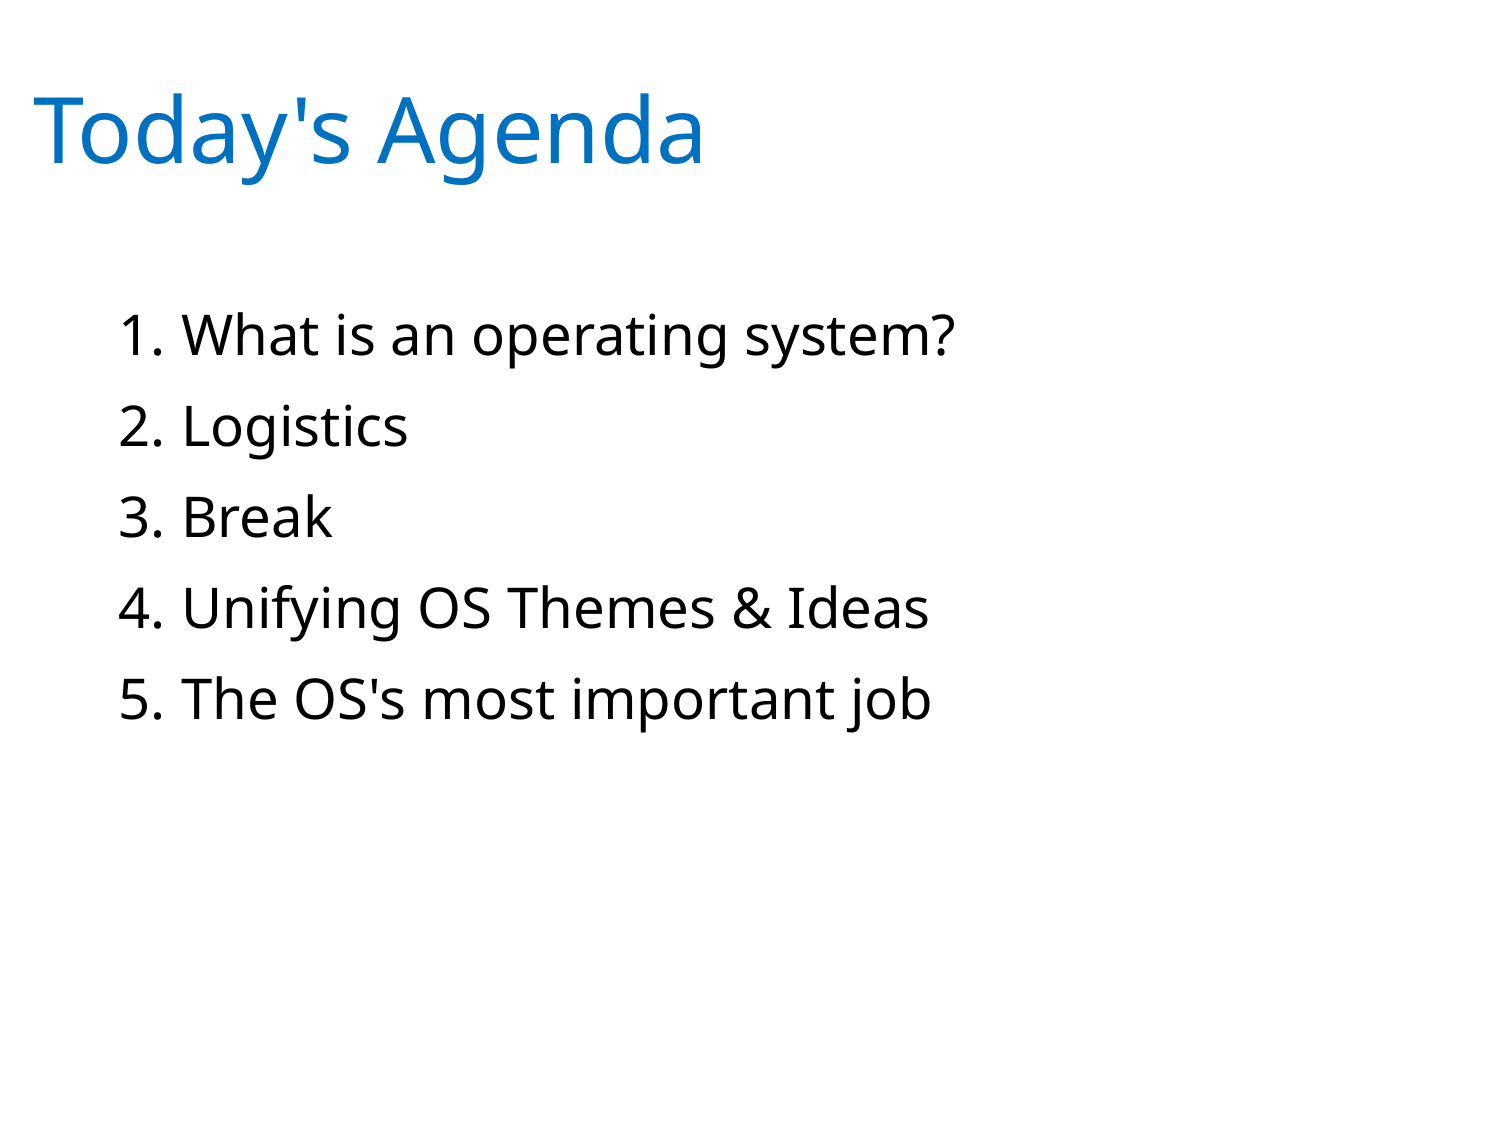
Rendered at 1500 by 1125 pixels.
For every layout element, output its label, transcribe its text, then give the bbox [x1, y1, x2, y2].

title Today's Agenda [18, 25, 1312, 243]
list What is an operating system? Logistics Break Unifying OS Themes & Ideas The OS's most important job [103, 299, 1397, 1014]
